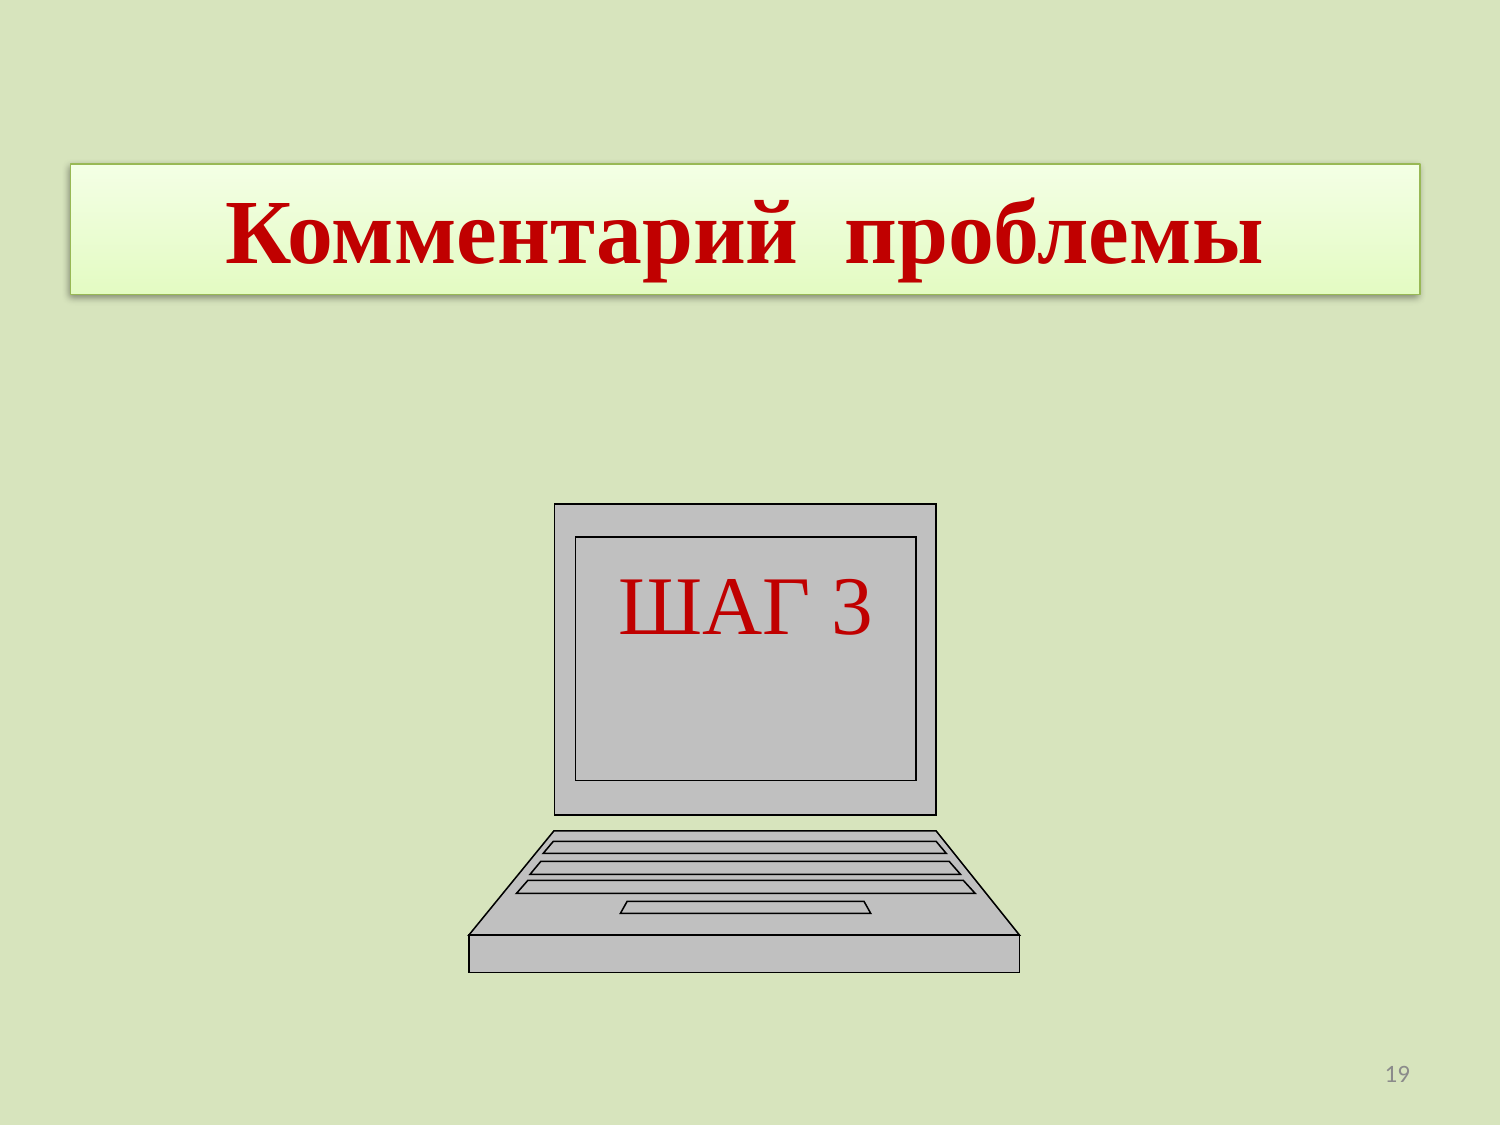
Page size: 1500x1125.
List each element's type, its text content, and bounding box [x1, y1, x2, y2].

text_box Комментарий проблемы [70, 163, 1421, 295]
text_box ШАГ 3 [468, 830, 1020, 973]
slide_number 19 [1074, 1042, 1425, 1103]
text_box ШАГ 3 [554, 503, 937, 816]
